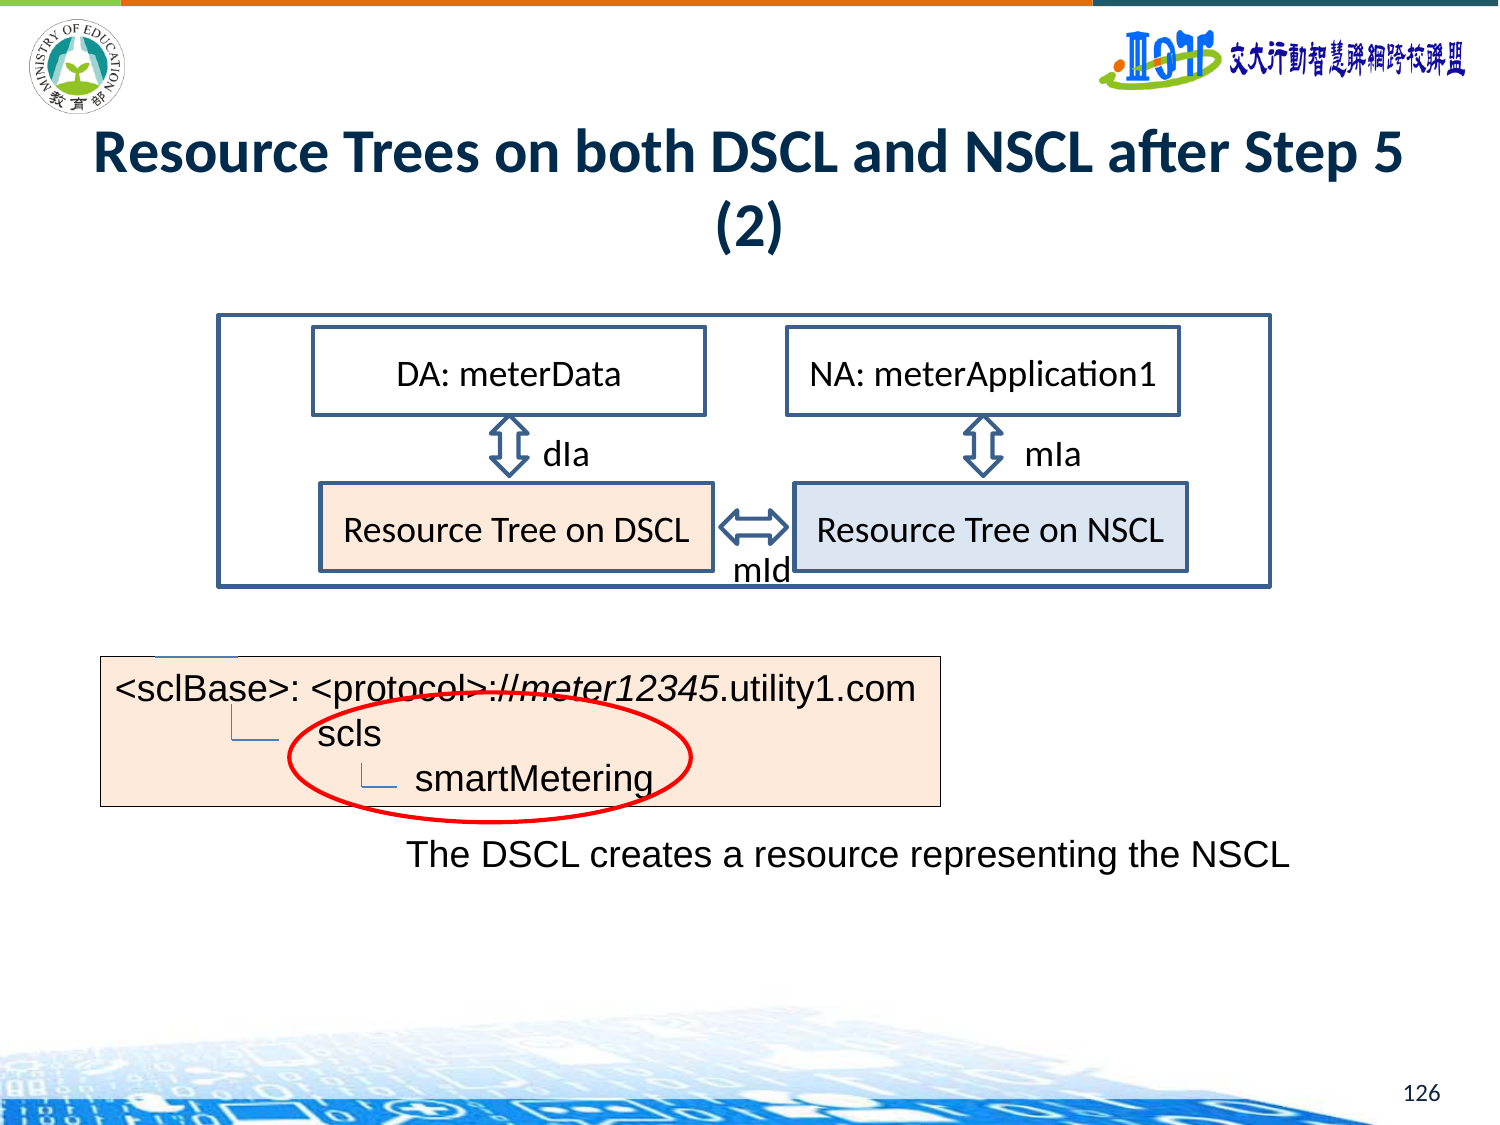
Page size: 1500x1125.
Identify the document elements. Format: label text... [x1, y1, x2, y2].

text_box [99, 656, 941, 809]
text_box [391, 816, 589, 822]
picture [29, 19, 125, 114]
picture [0, 987, 1377, 1125]
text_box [312, 326, 1188, 599]
title Resource Trees on both DSCL and NSCL after Step 5 (2) [75, 101, 1425, 268]
text_box [216, 313, 1272, 589]
picture [1099, 30, 1465, 90]
text_box The DSCL creates a resource representing the NSCL [391, 822, 1388, 883]
slide_number 126 [1387, 1069, 1484, 1125]
